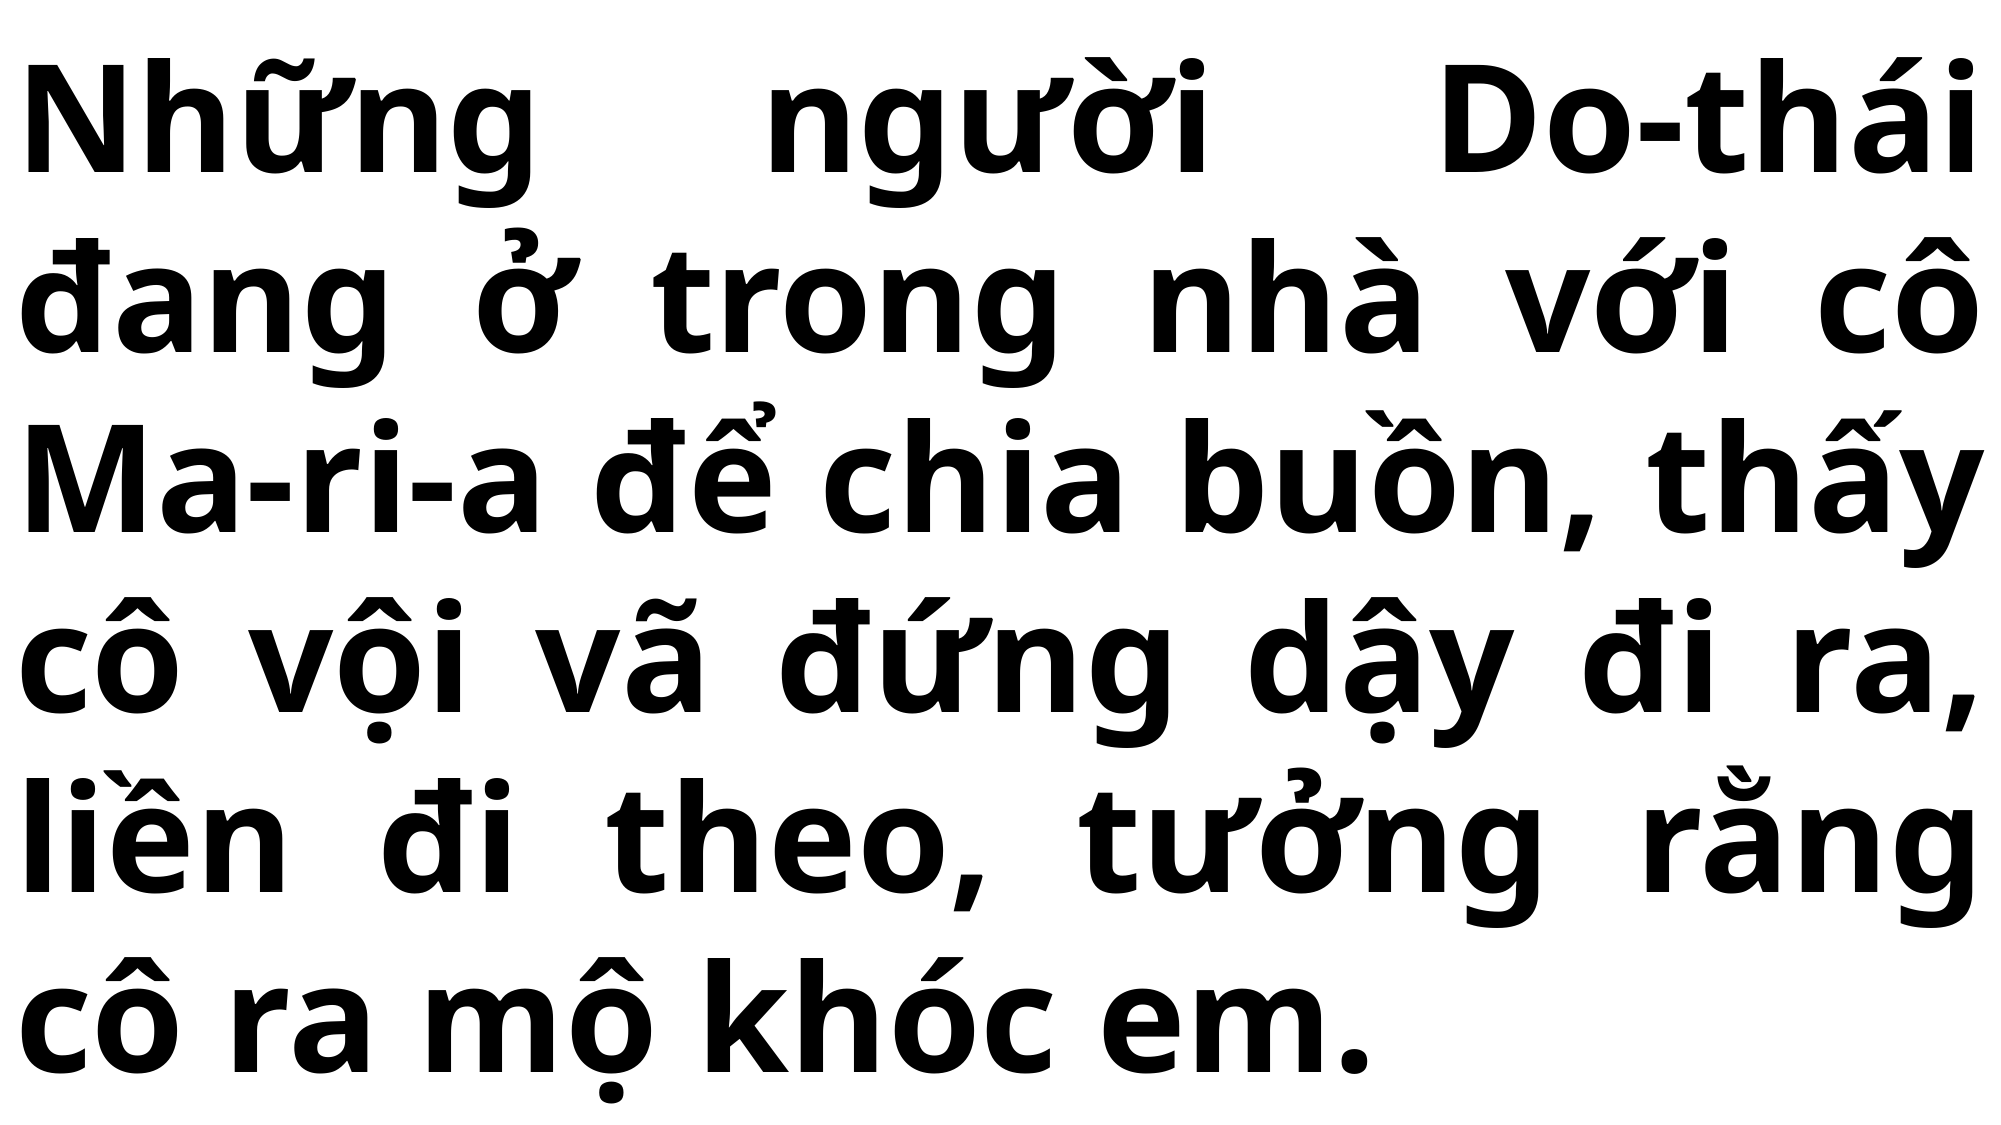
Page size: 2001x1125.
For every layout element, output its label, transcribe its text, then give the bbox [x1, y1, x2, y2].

title Những người Do-thái đang ở trong nhà với cô Ma-ri-a để chia buồn, thấy cô vội vã đứng dậy đi ra, liền đi theo, tưởng rằng cô ra mộ khóc em. [0, 0, 2000, 1125]
